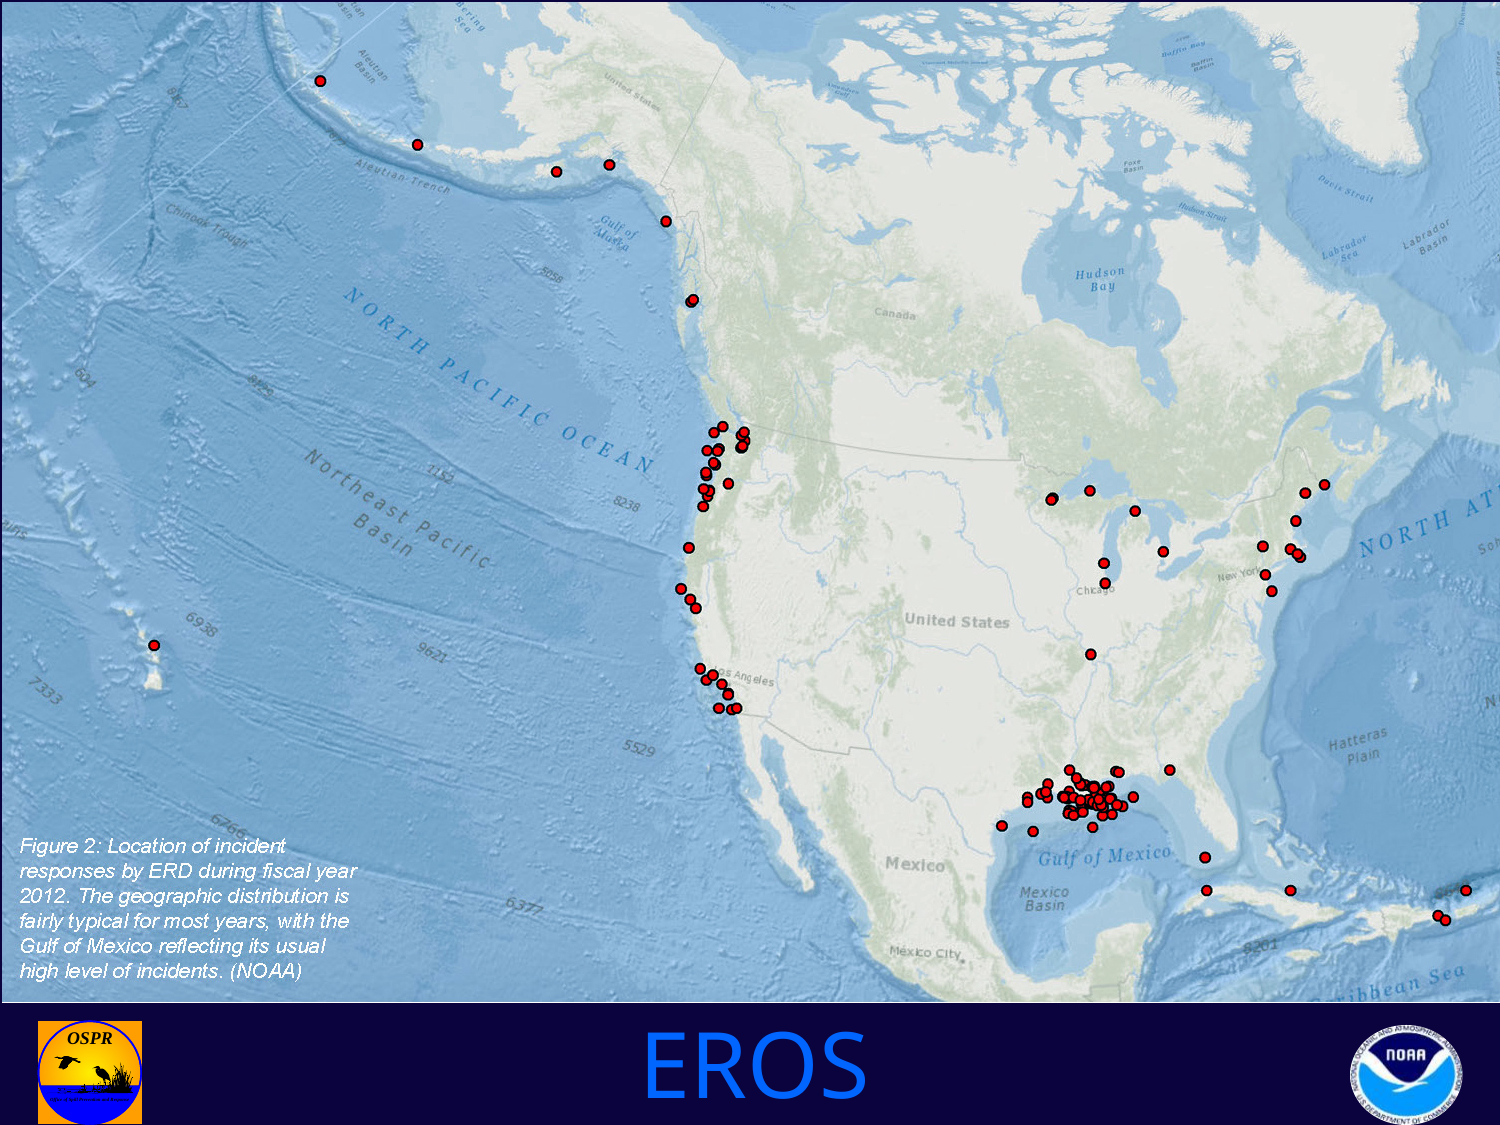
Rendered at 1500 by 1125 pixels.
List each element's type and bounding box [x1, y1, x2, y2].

list [2, 2, 1500, 1004]
picture [1350, 1024, 1463, 1125]
